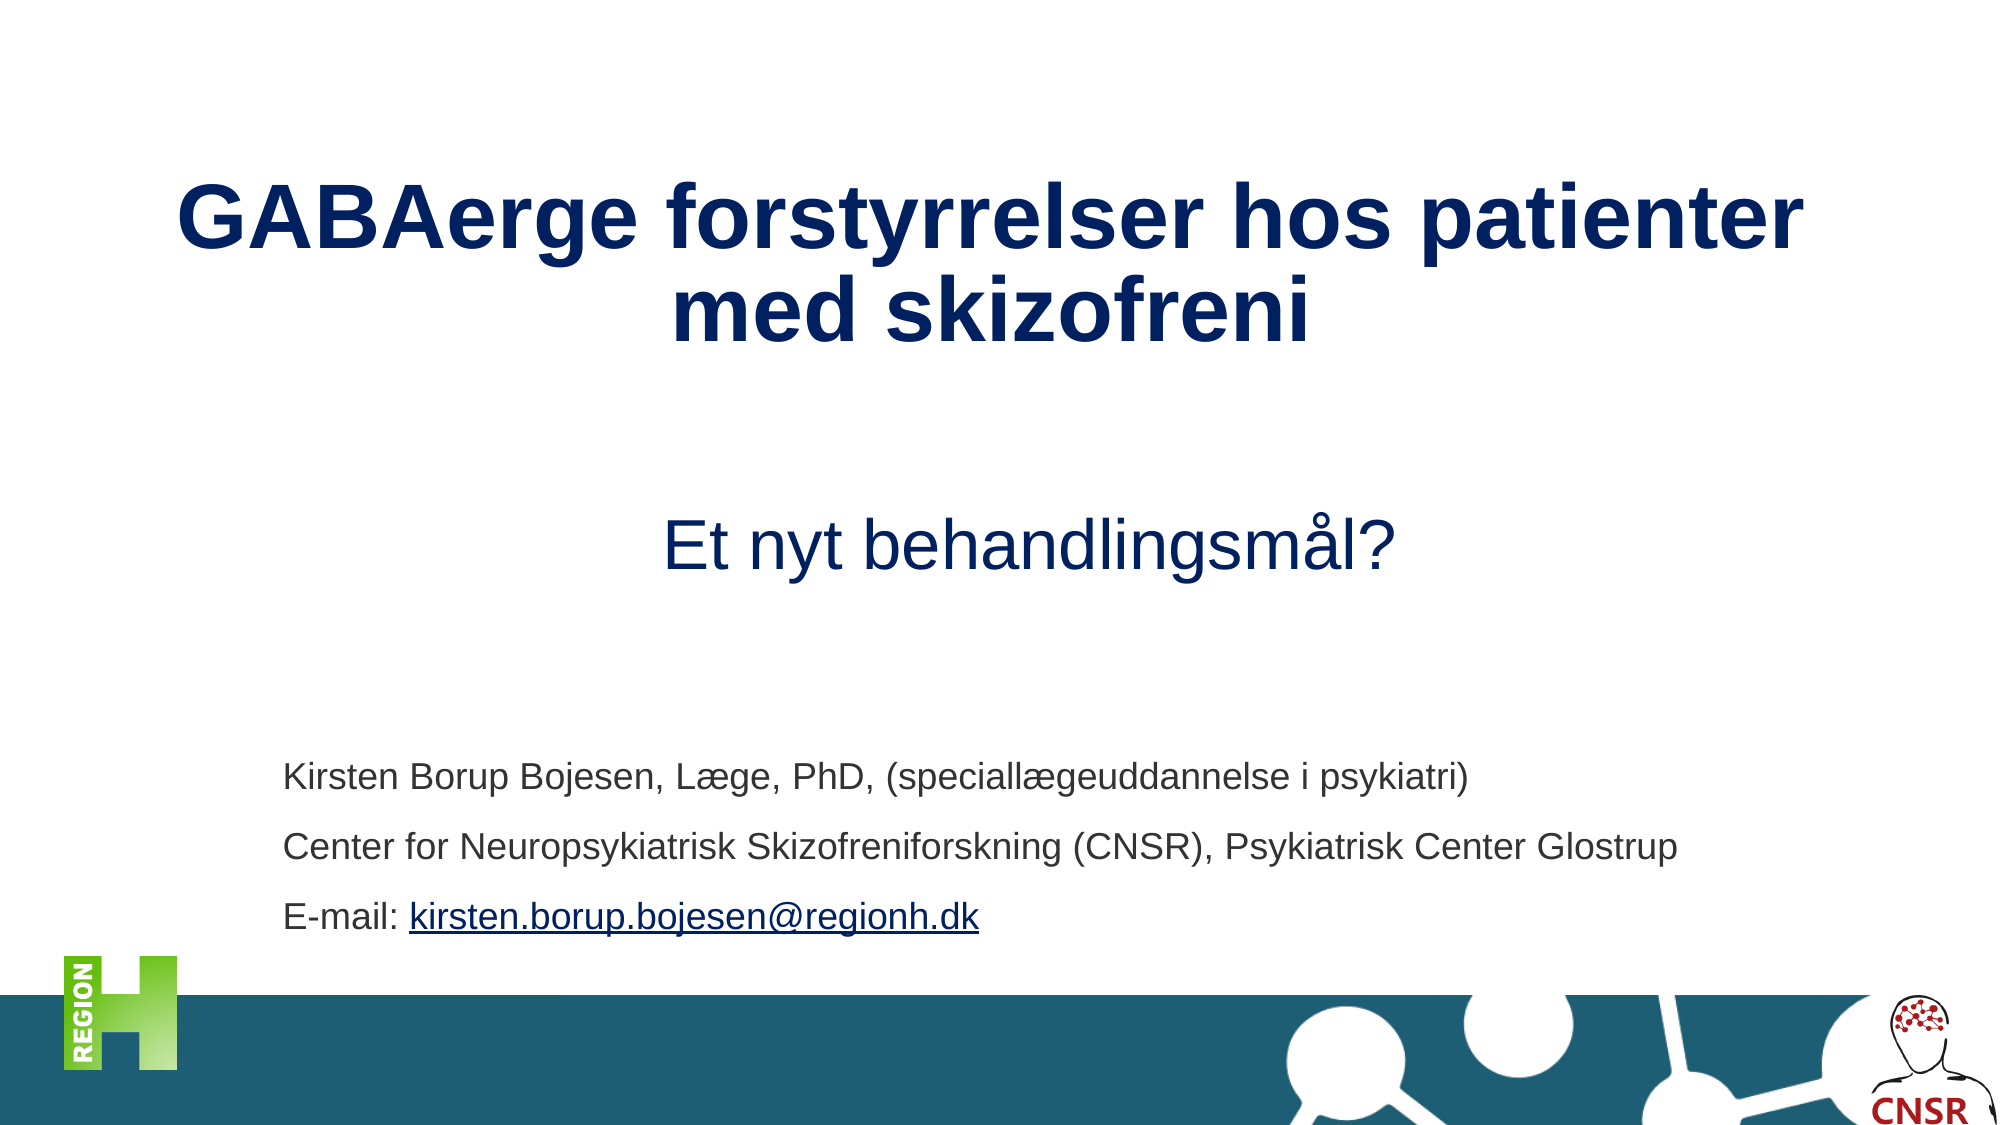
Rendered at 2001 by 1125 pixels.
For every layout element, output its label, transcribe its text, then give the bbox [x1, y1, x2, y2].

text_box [63, 956, 177, 1070]
text_box Kirsten Borup Bojesen, Læge, PhD, (speciallægeuddannelse i psykiatri) Center for Neuropsykiatrisk Skizofreniforskning (CNSR), Psykiatrisk Center Glostrup E-mail: kirsten.borup.bojesen@regionh.dk [267, 744, 1851, 977]
picture [0, 994, 1997, 1125]
text_box GABAerge forstyrrelser hos patienter med skizofreni [82, 166, 1902, 558]
text_box Et nyt behandlingsmål? [187, 491, 1872, 764]
